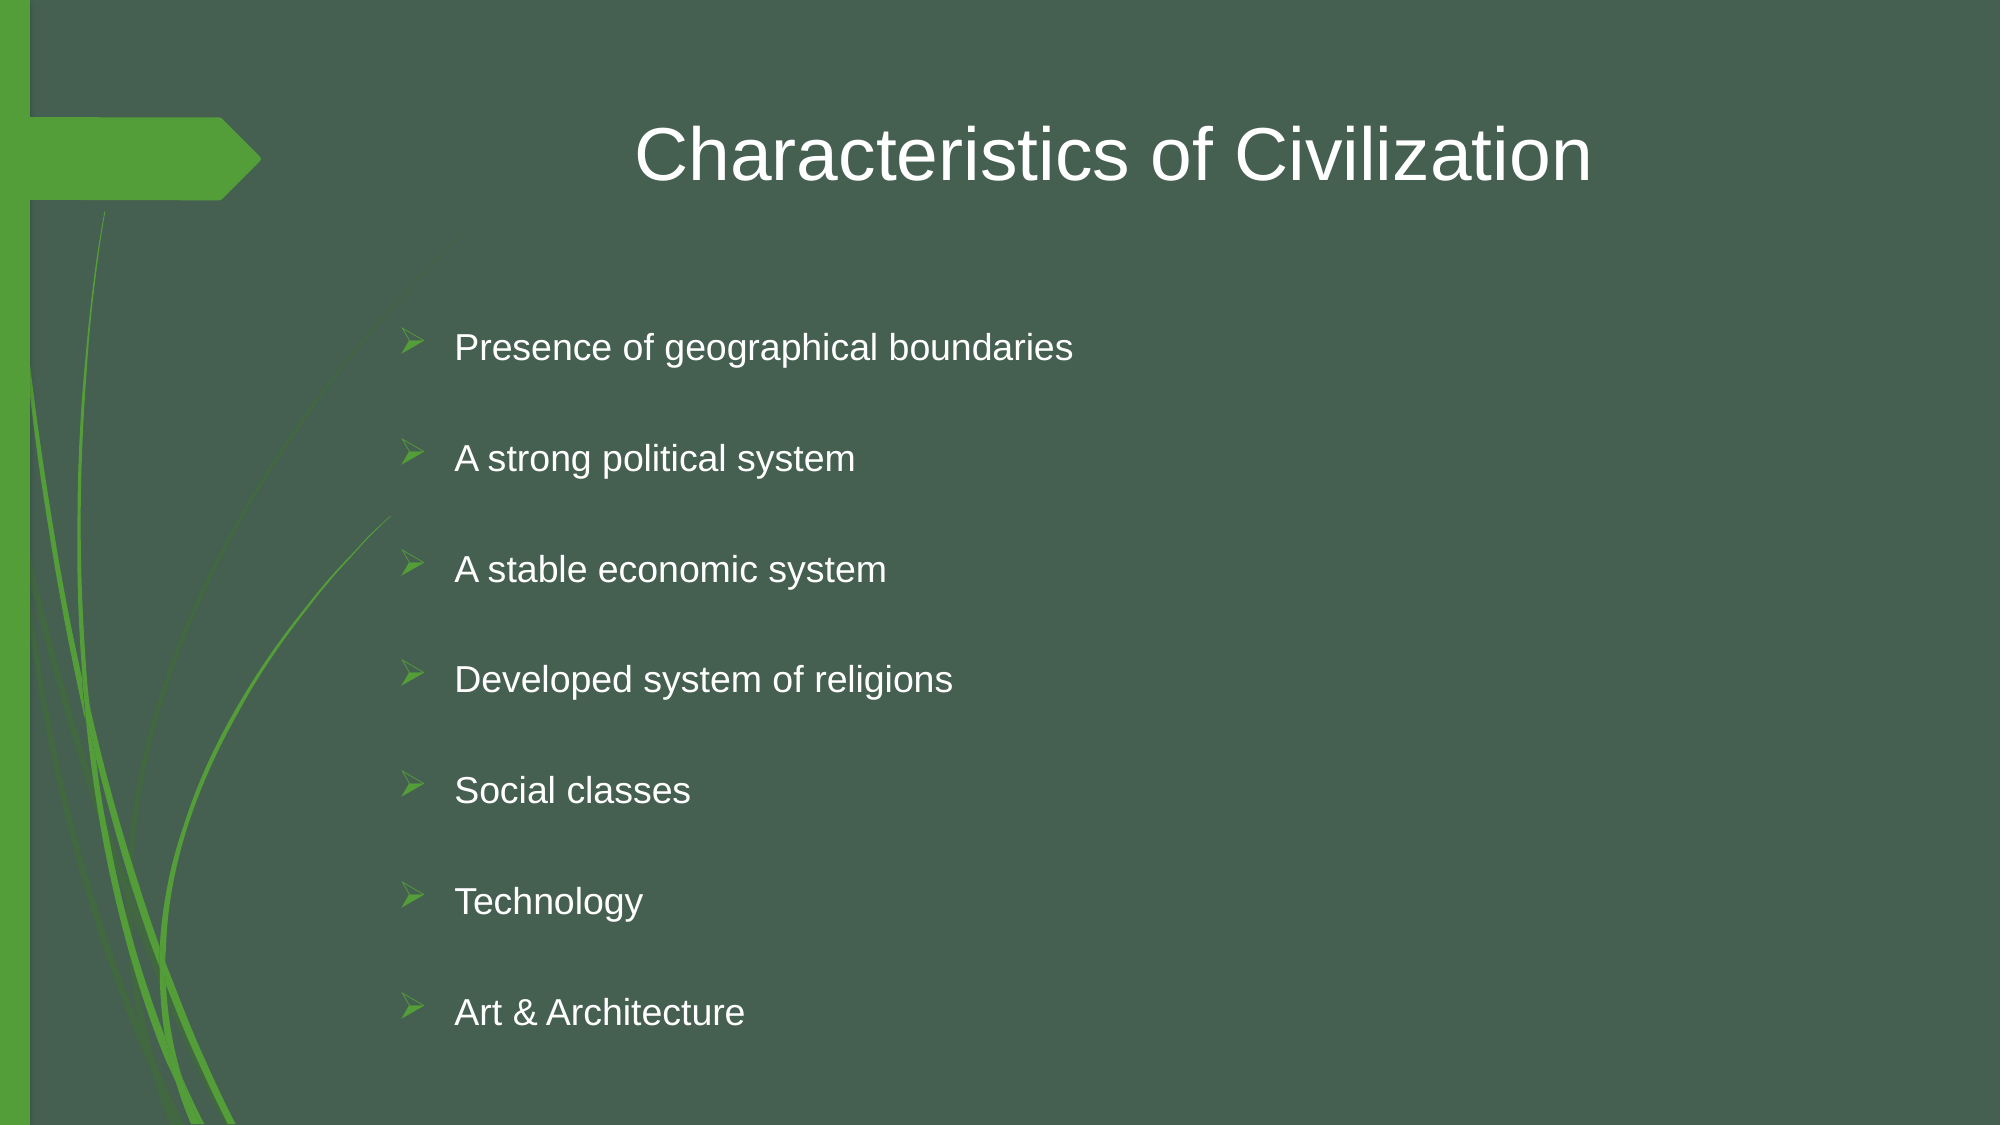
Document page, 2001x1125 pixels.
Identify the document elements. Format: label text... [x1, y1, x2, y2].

title Characteristics of Civilization [383, 98, 1845, 237]
list Presence of geographical boundaries A strong political system A stable economic system Developed system of religions Social classes Technology Art & Architecture [383, 270, 1846, 1019]
